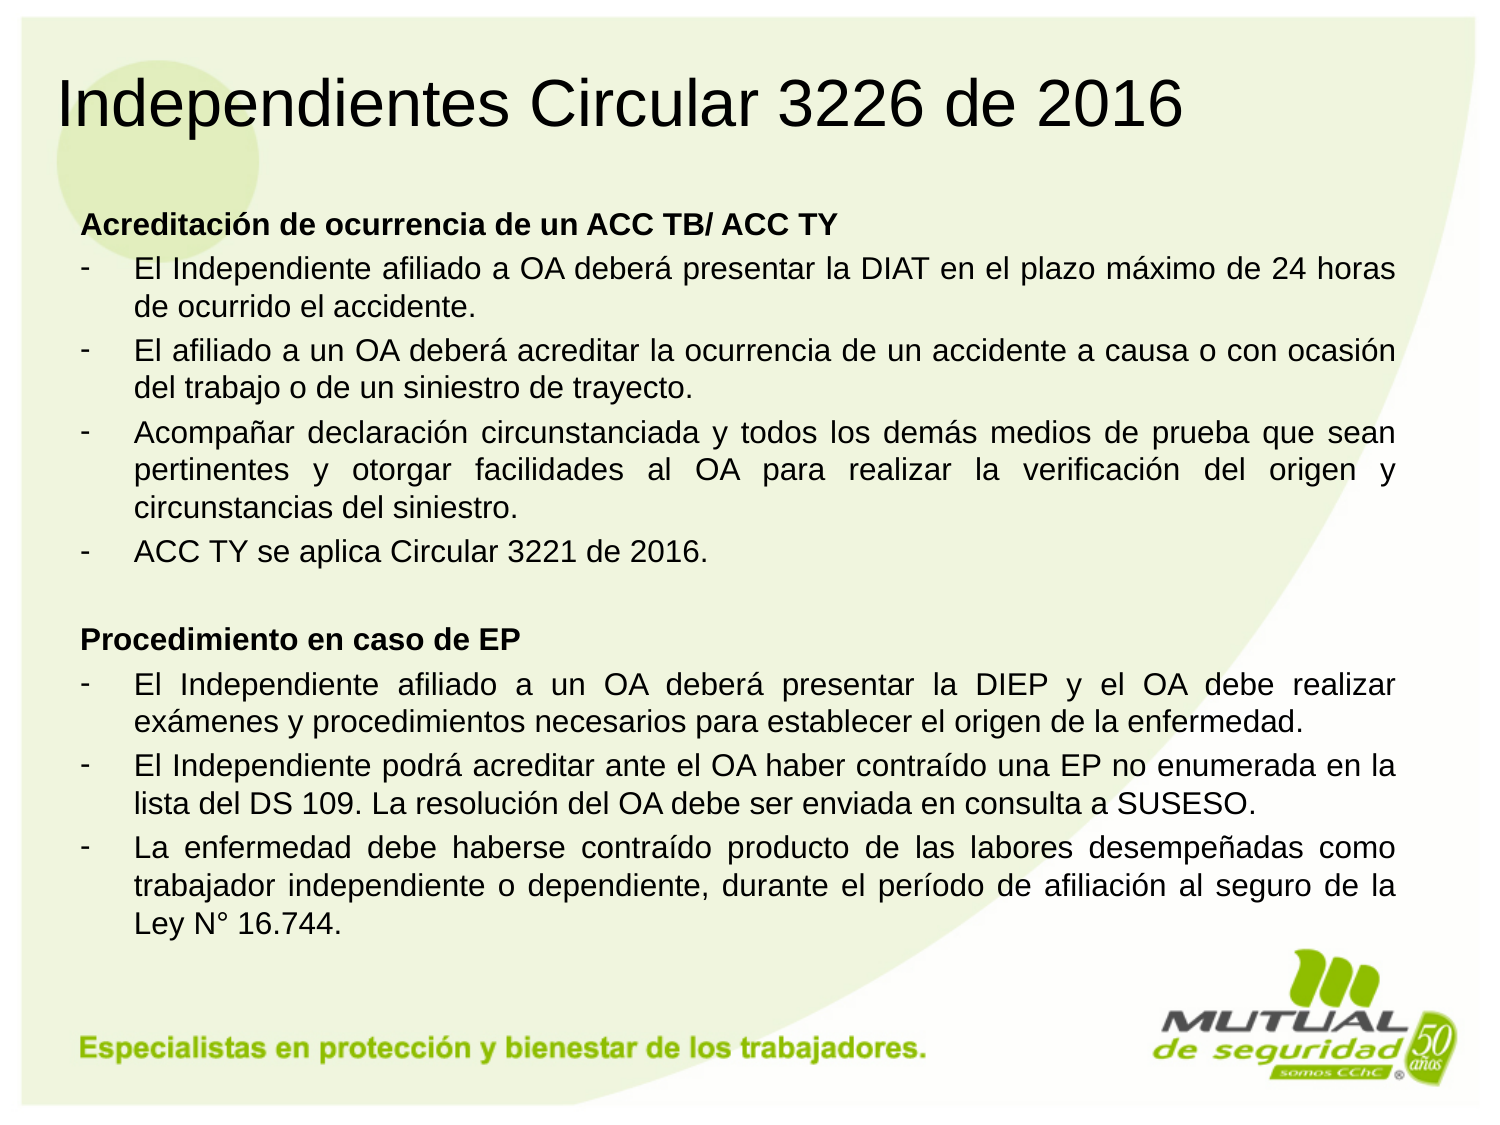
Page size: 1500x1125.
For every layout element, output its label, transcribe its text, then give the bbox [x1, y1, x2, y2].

picture [0, 0, 1500, 1125]
title Independientes Circular 3226 de 2016 [41, 22, 1392, 178]
list Acreditación de ocurrencia de un ACC TB/ ACC TY El Independiente afiliado a OA deberá presentar la DIAT en el plazo máximo de 24 horas de ocurrido el accidente. El afiliado a un OA deberá acreditar la ocurrencia de un accidente a causa o con ocasión del trabajo o de un siniestro de trayecto. Acompañar declaración circunstanciada y todos los demás medios de prueba que sean pertinentes y otorgar facilidades al OA para realizar la verificación del origen y circunstancias del siniestro. ACC TY se aplica Circular 3221 de 2016. Procedimiento en caso de EP El Independiente afiliado a un OA deberá presentar la DIEP y el OA debe realizar exámenes y procedimientos necesarios para establecer el origen de la enfermedad. El Independiente podrá acreditar ante el OA haber contraído una EP no enumerada en la lista del DS 109. La resolución del OA debe ser enviada en consulta a SUSESO. La enfermedad debe haberse contraído producto de las labores desempeñadas como trabajador independiente o dependiente, durante el período de afiliación al seguro de la Ley N° 16.744. [64, 196, 1412, 956]
